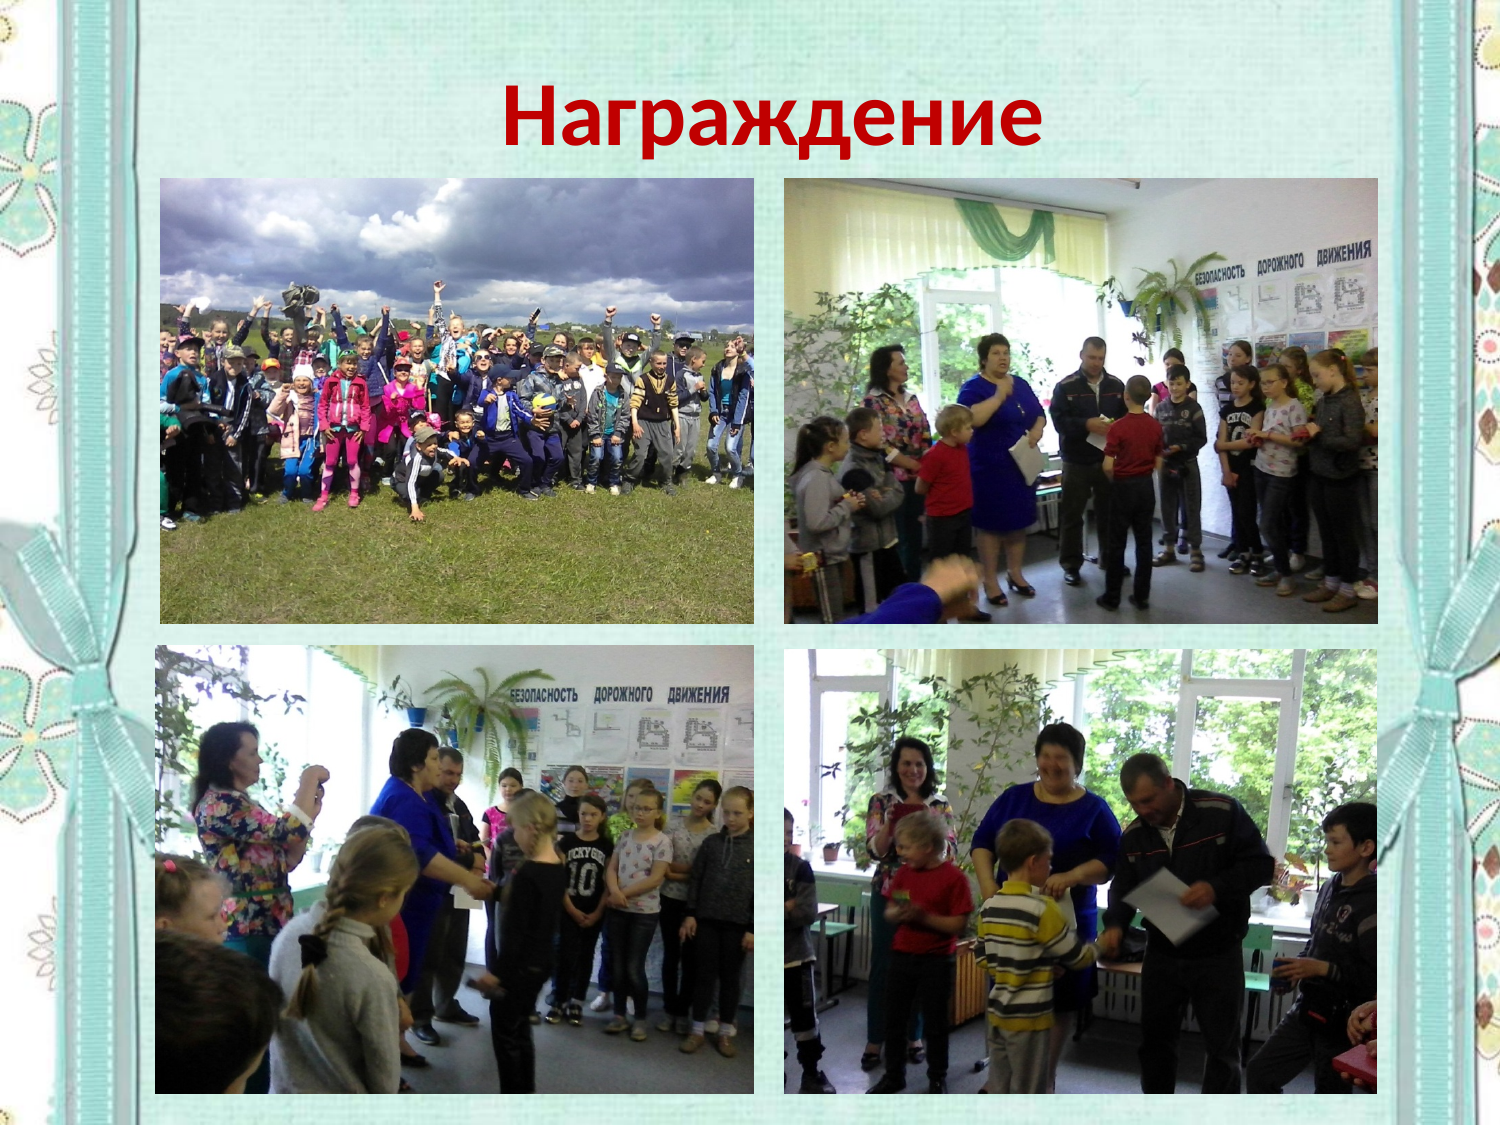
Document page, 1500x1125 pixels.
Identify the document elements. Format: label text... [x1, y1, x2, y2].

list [783, 649, 1377, 1095]
title Награждение [159, 45, 1388, 173]
picture [0, 0, 1500, 1125]
